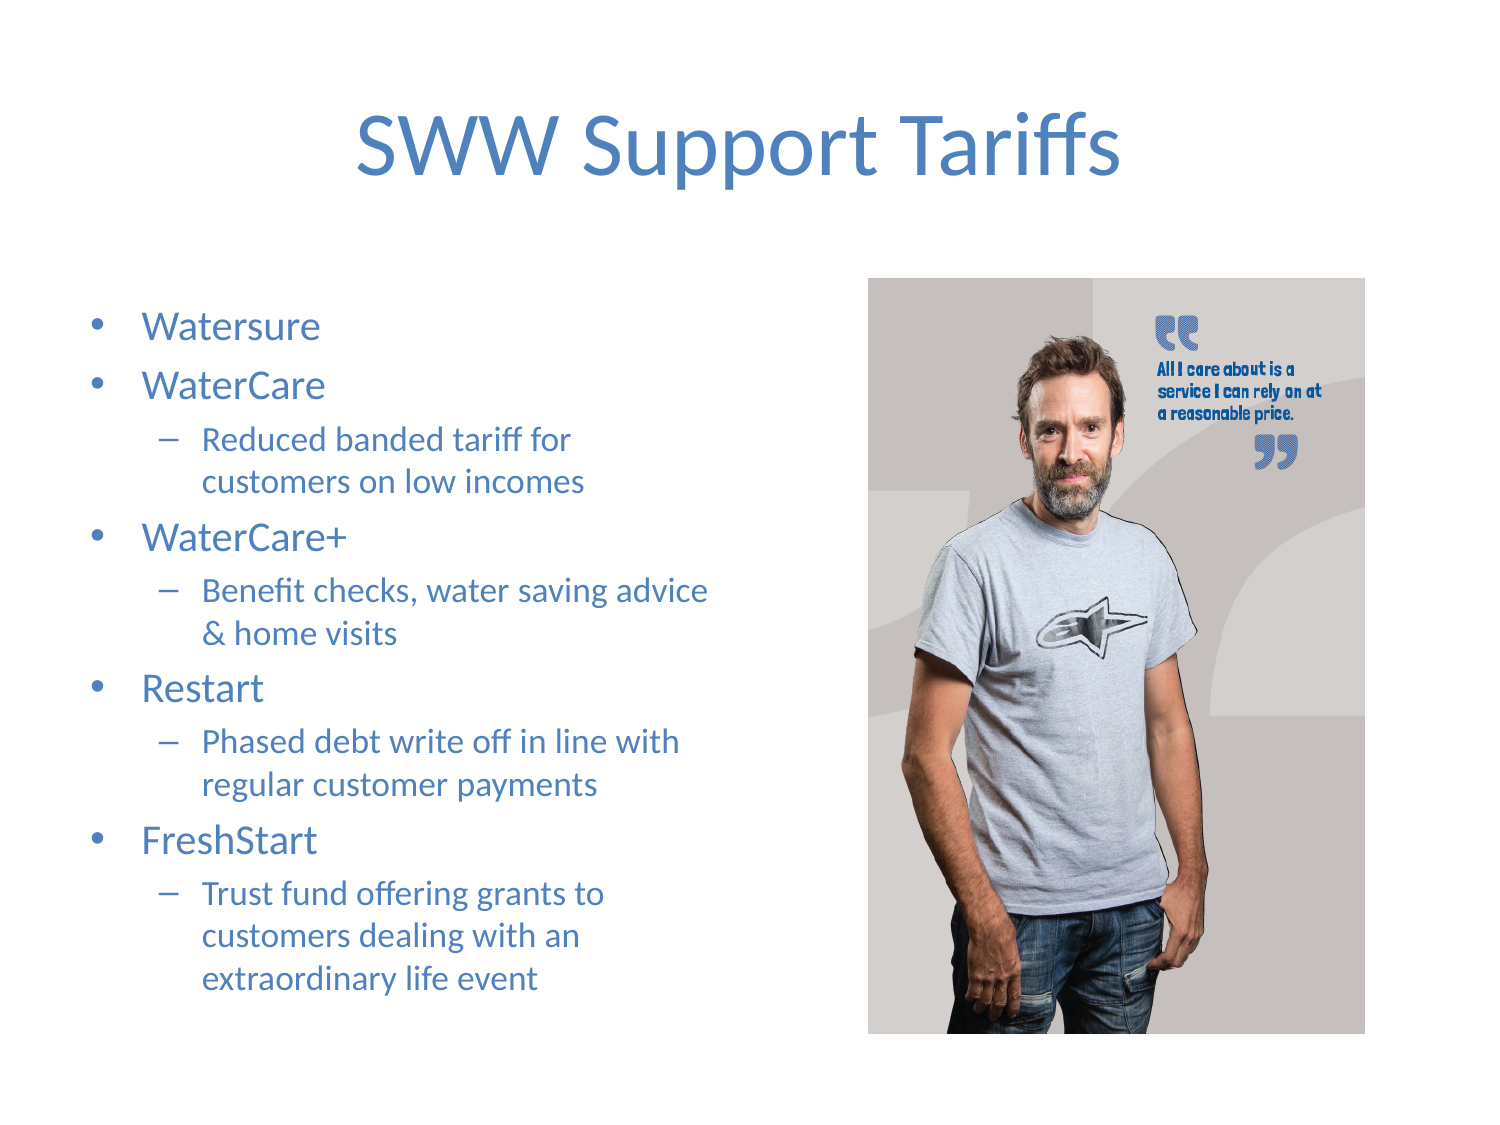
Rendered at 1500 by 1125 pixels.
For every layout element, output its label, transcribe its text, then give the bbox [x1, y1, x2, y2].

list Watersure WaterCare Reduced banded tariff for customers on low incomes WaterCare+ Benefit checks, water saving advice & home visits Restart Phased debt write off in line with regular customer payments FreshStart Trust fund offering grants to customers dealing with an extraordinary life event [75, 290, 738, 1005]
title SWW Support Tariffs [75, 45, 1425, 233]
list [867, 278, 1365, 1034]
